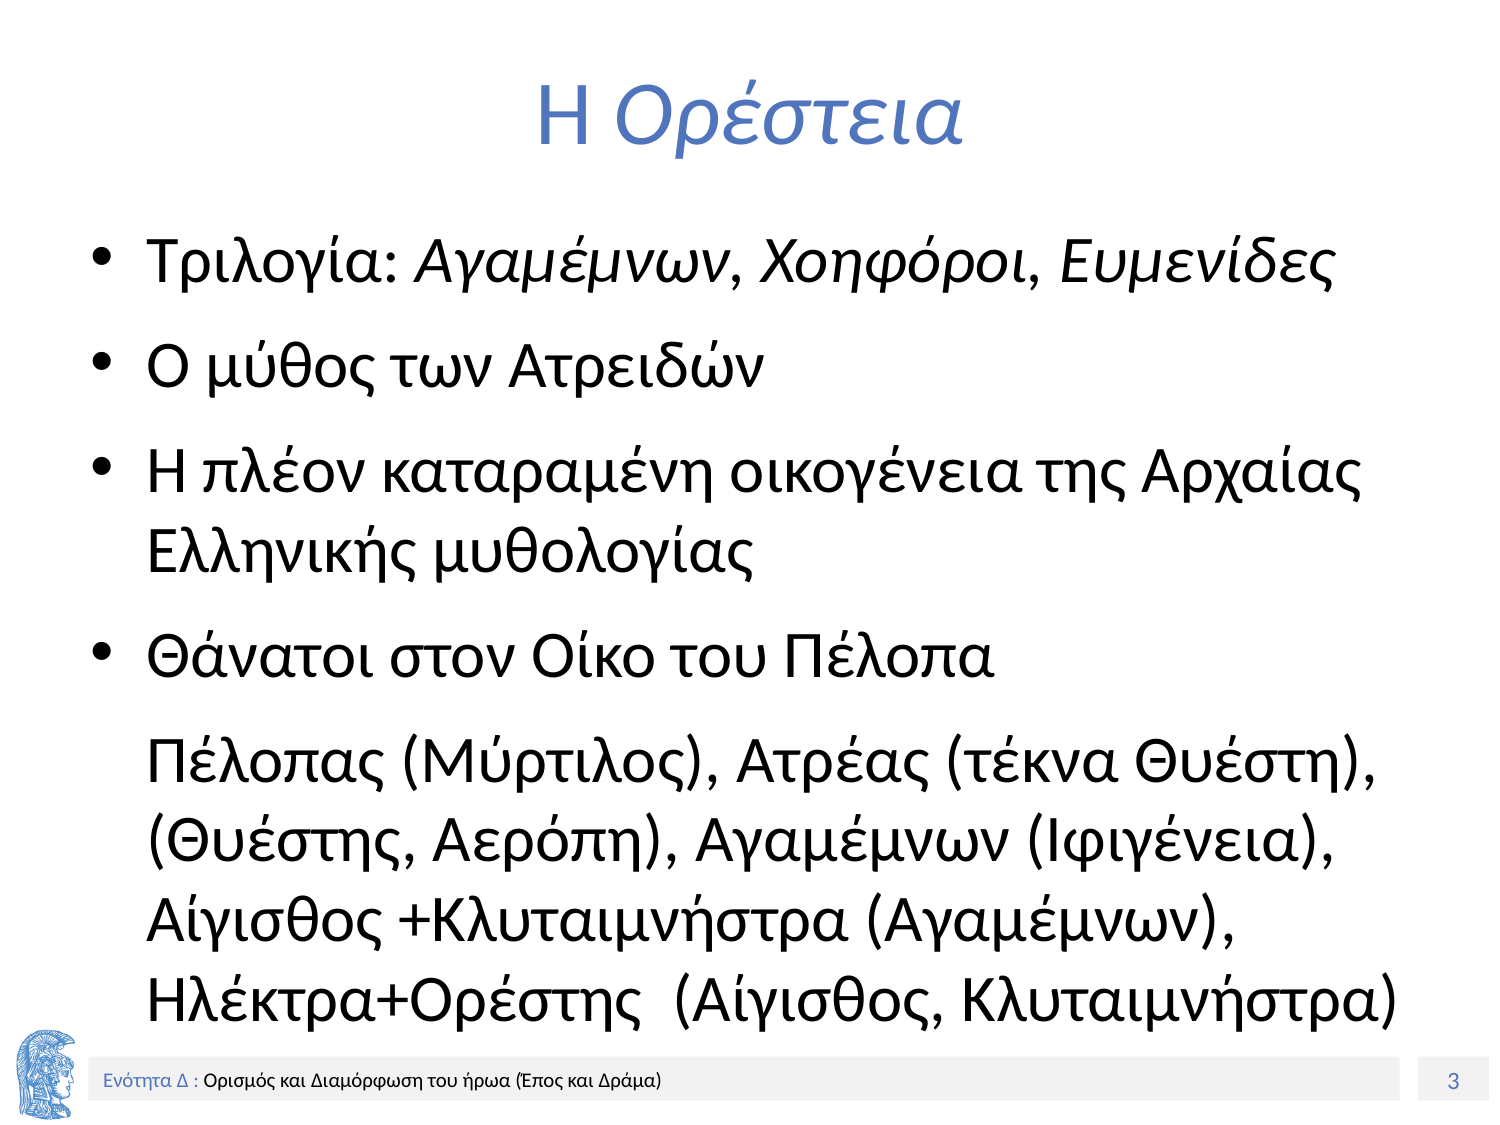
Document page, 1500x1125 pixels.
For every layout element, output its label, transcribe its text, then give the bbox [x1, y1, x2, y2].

title Η Ορέστεια [75, 30, 1425, 186]
picture [9, 1026, 81, 1120]
list Τριλογία: Αγαμέμνων, Χοηφόροι, Ευμενίδες Ο μύθος των Ατρειδών Η πλέον καταραμένη οικογένεια της Αρχαίας Ελληνικής μυθολογίας Θάνατοι στον Οίκο του Πέλοπα Πέλοπας (Μύρτιλος), Ατρέας (τέκνα Θυέστη), (Θυέστης, Αερόπη), Αγαμέμνων (Ιφιγένεια), Αίγισθος +Κλυταιμνήστρα (Αγαμέμνων), Ηλέκτρα+Ορέστης (Αίγισθος, Κλυταιμνήστρα) [75, 208, 1425, 1047]
